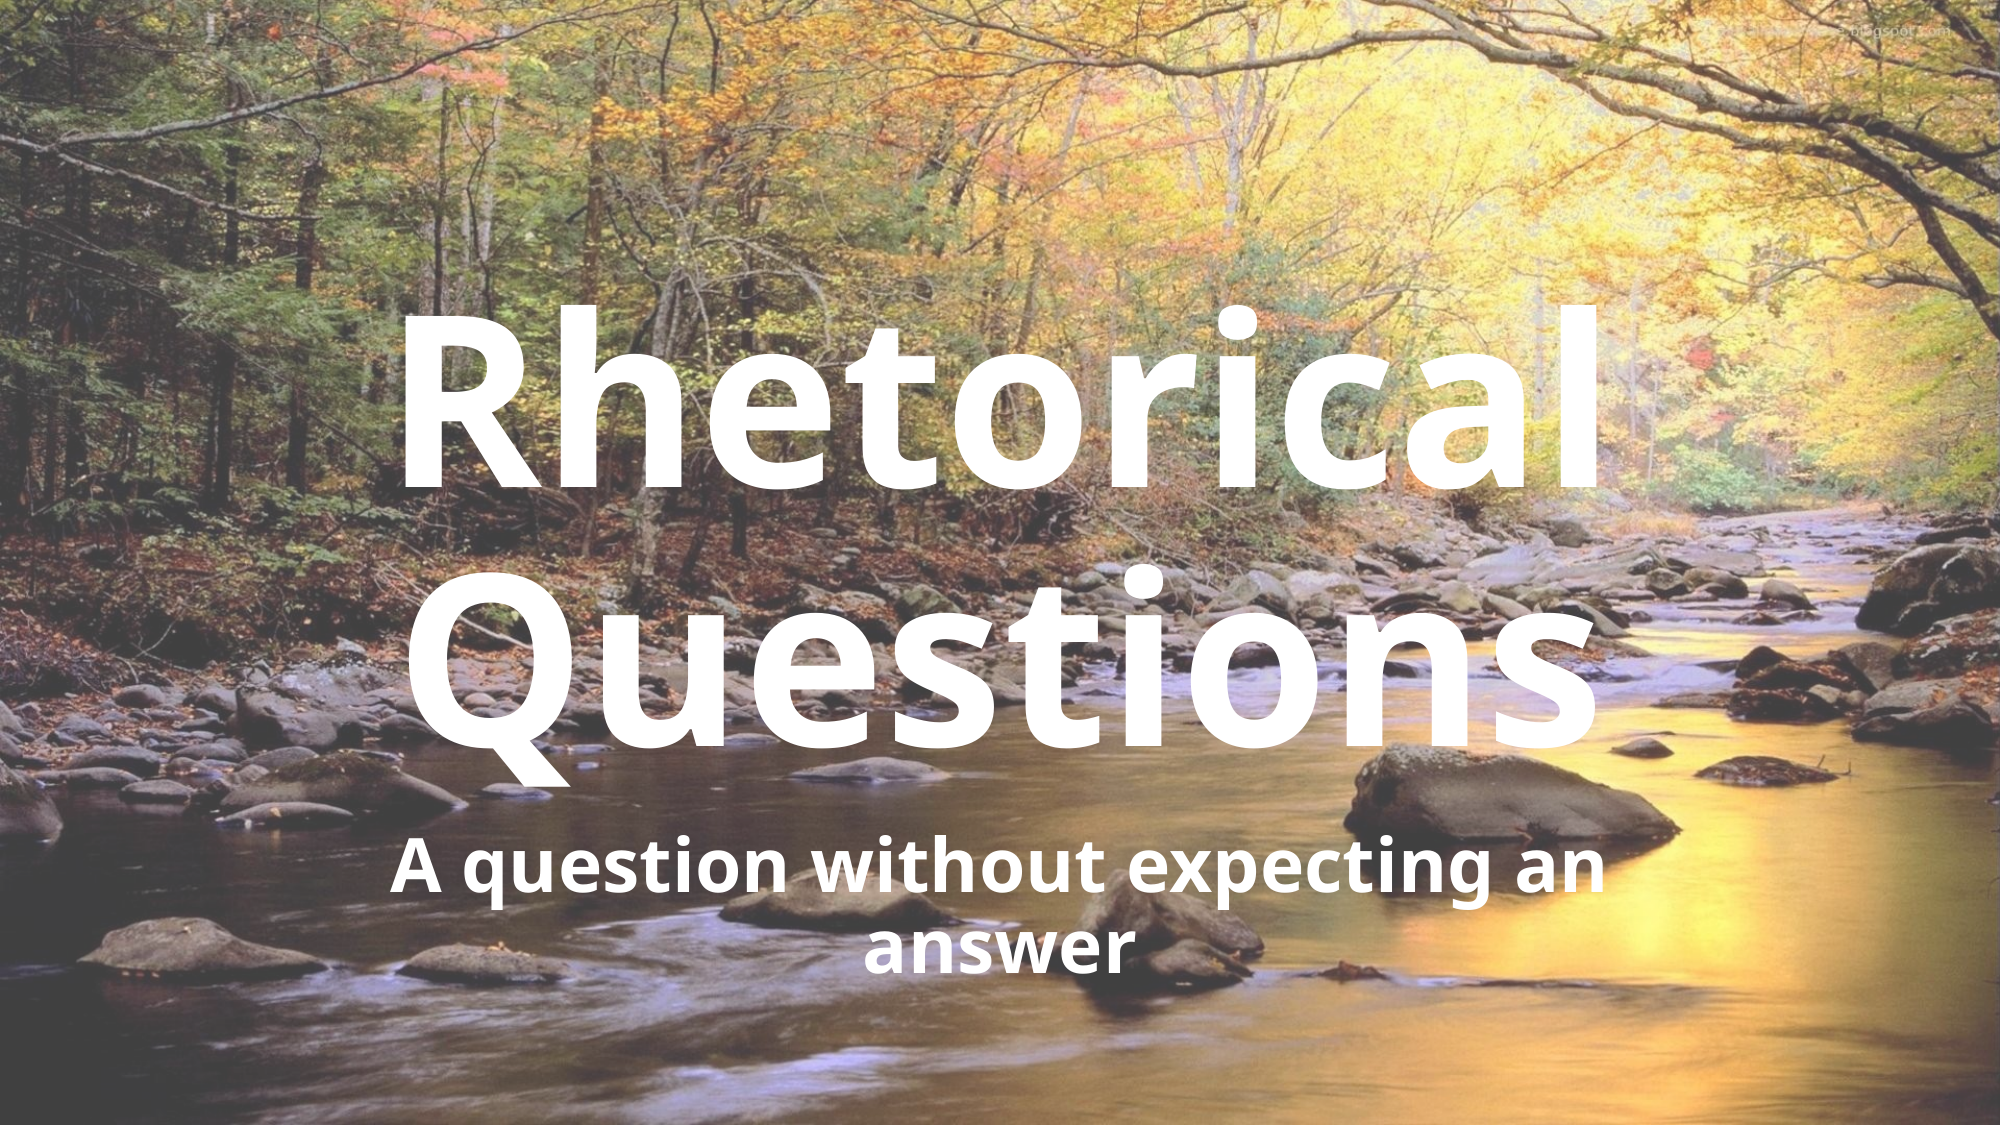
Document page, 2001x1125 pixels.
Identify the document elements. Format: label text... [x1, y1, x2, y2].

title Rhetorical Questions [249, 413, 1750, 806]
subtitle A question without expecting an answer [249, 820, 1750, 1092]
